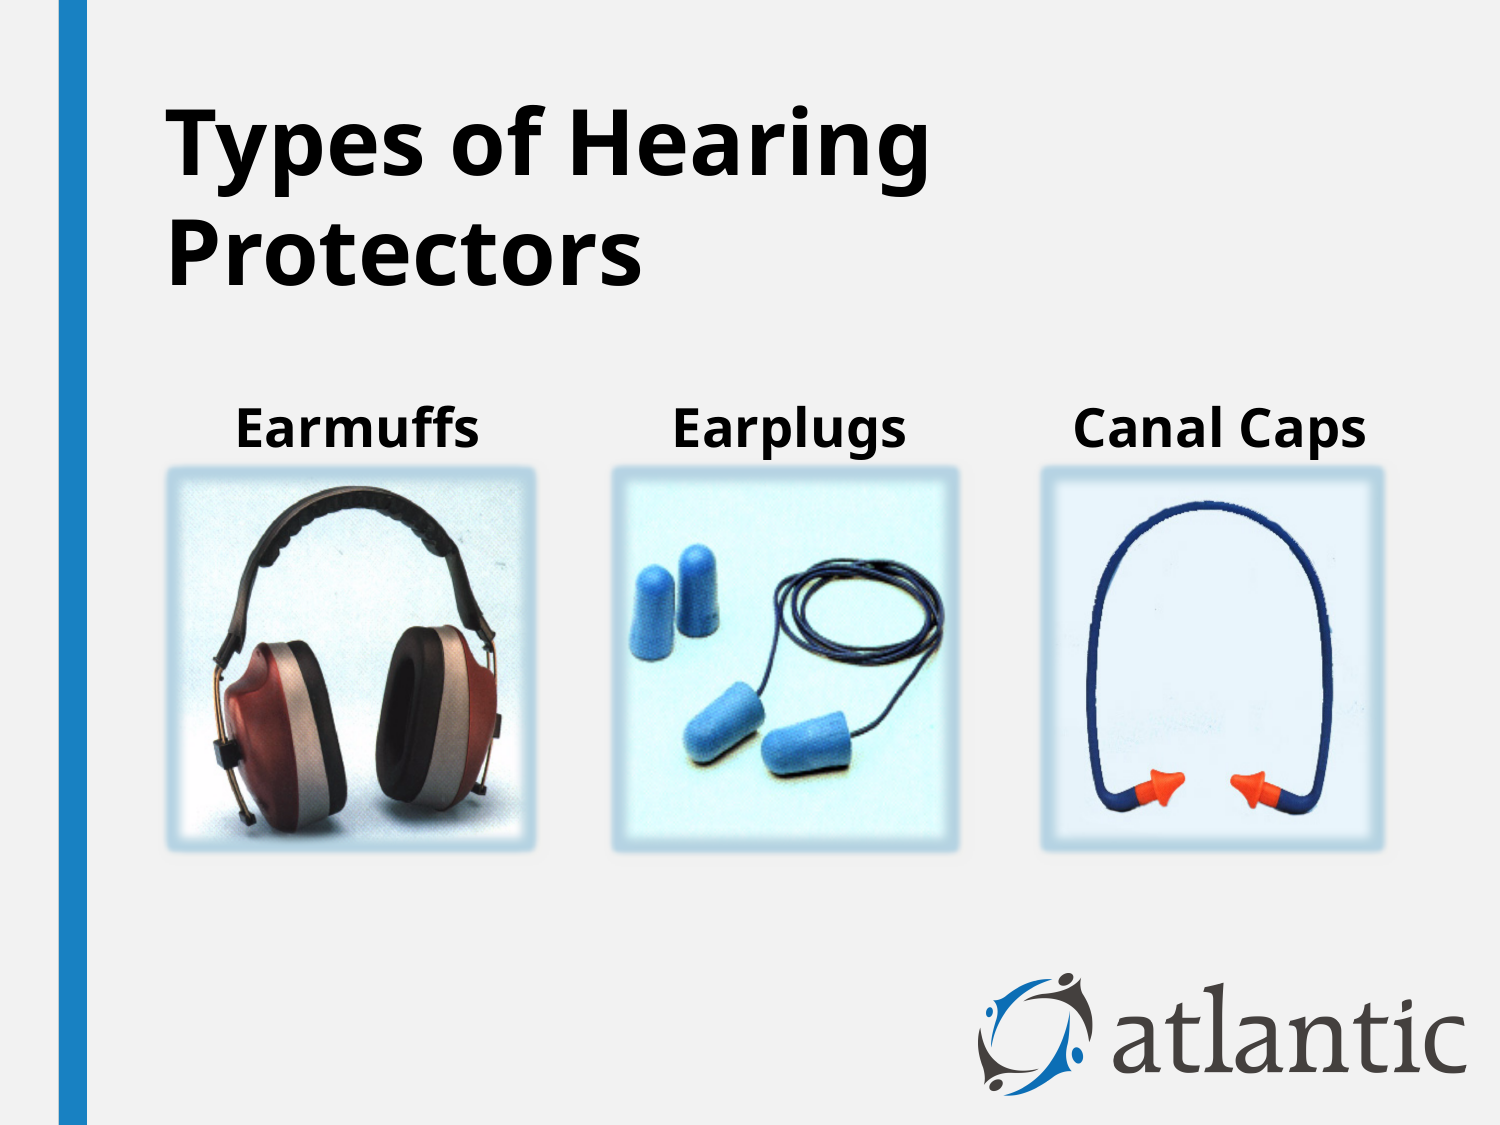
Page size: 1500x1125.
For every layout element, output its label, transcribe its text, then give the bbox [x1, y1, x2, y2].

picture [975, 962, 1475, 1113]
text_box Canal Caps [1057, 385, 1383, 466]
picture [170, 471, 534, 850]
text_box Earplugs [656, 385, 923, 466]
text_box Earmuffs [219, 385, 496, 466]
text_box Types of Hearing Protectors [149, 112, 1425, 275]
picture [616, 471, 957, 850]
picture [1045, 471, 1382, 850]
